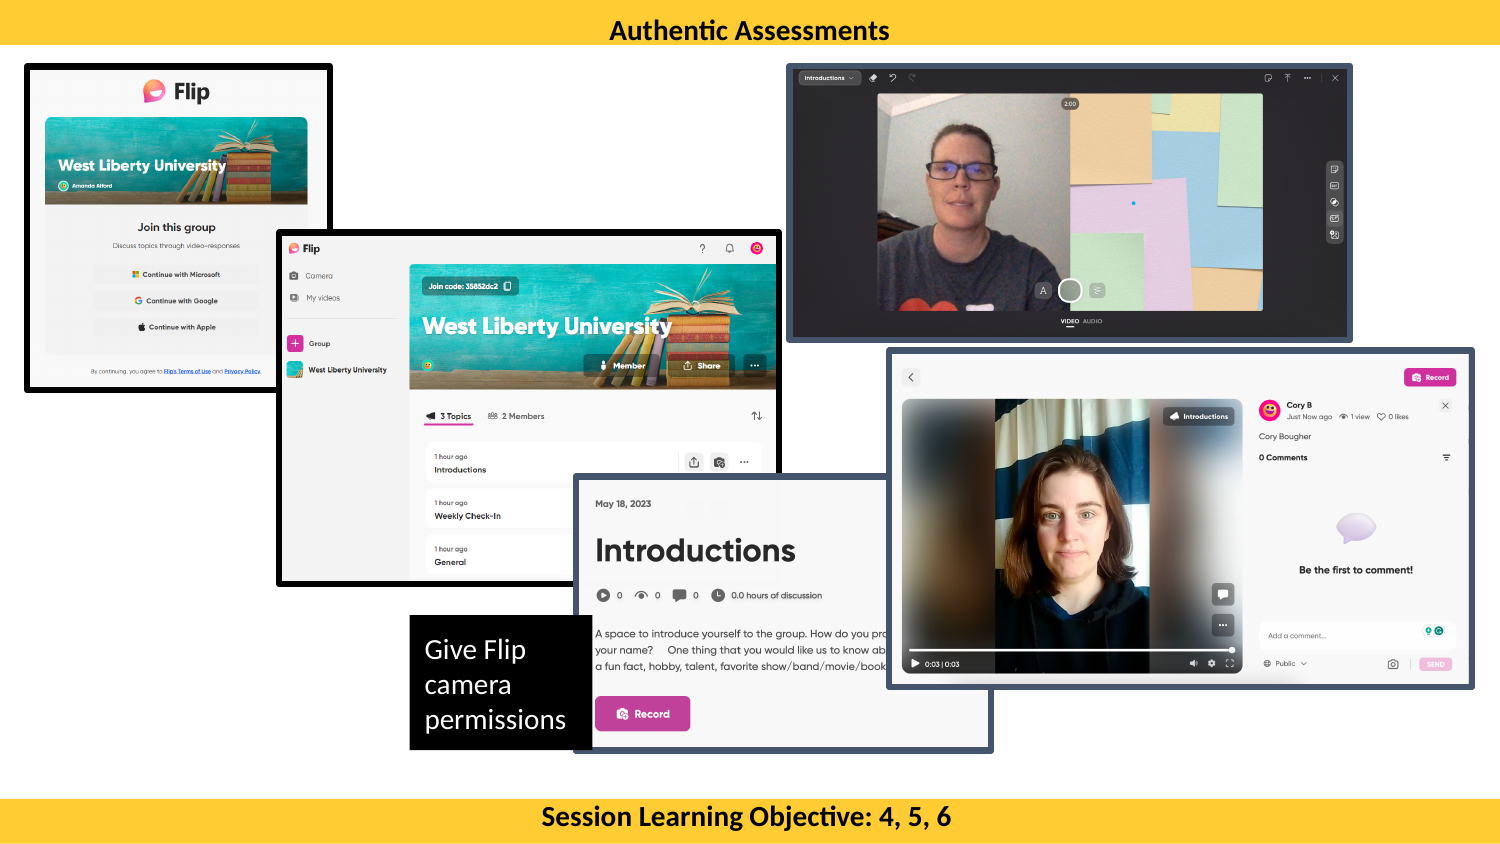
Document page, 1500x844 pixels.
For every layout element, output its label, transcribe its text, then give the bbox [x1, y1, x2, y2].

text_box Give Flip camera permissions [409, 615, 573, 751]
picture [29, 69, 1469, 748]
picture [792, 68, 1348, 337]
text_box Authentic Assessments [0, 0, 1500, 58]
text_box Session Learning Objective: 4, 5, 6 [0, 785, 1500, 843]
